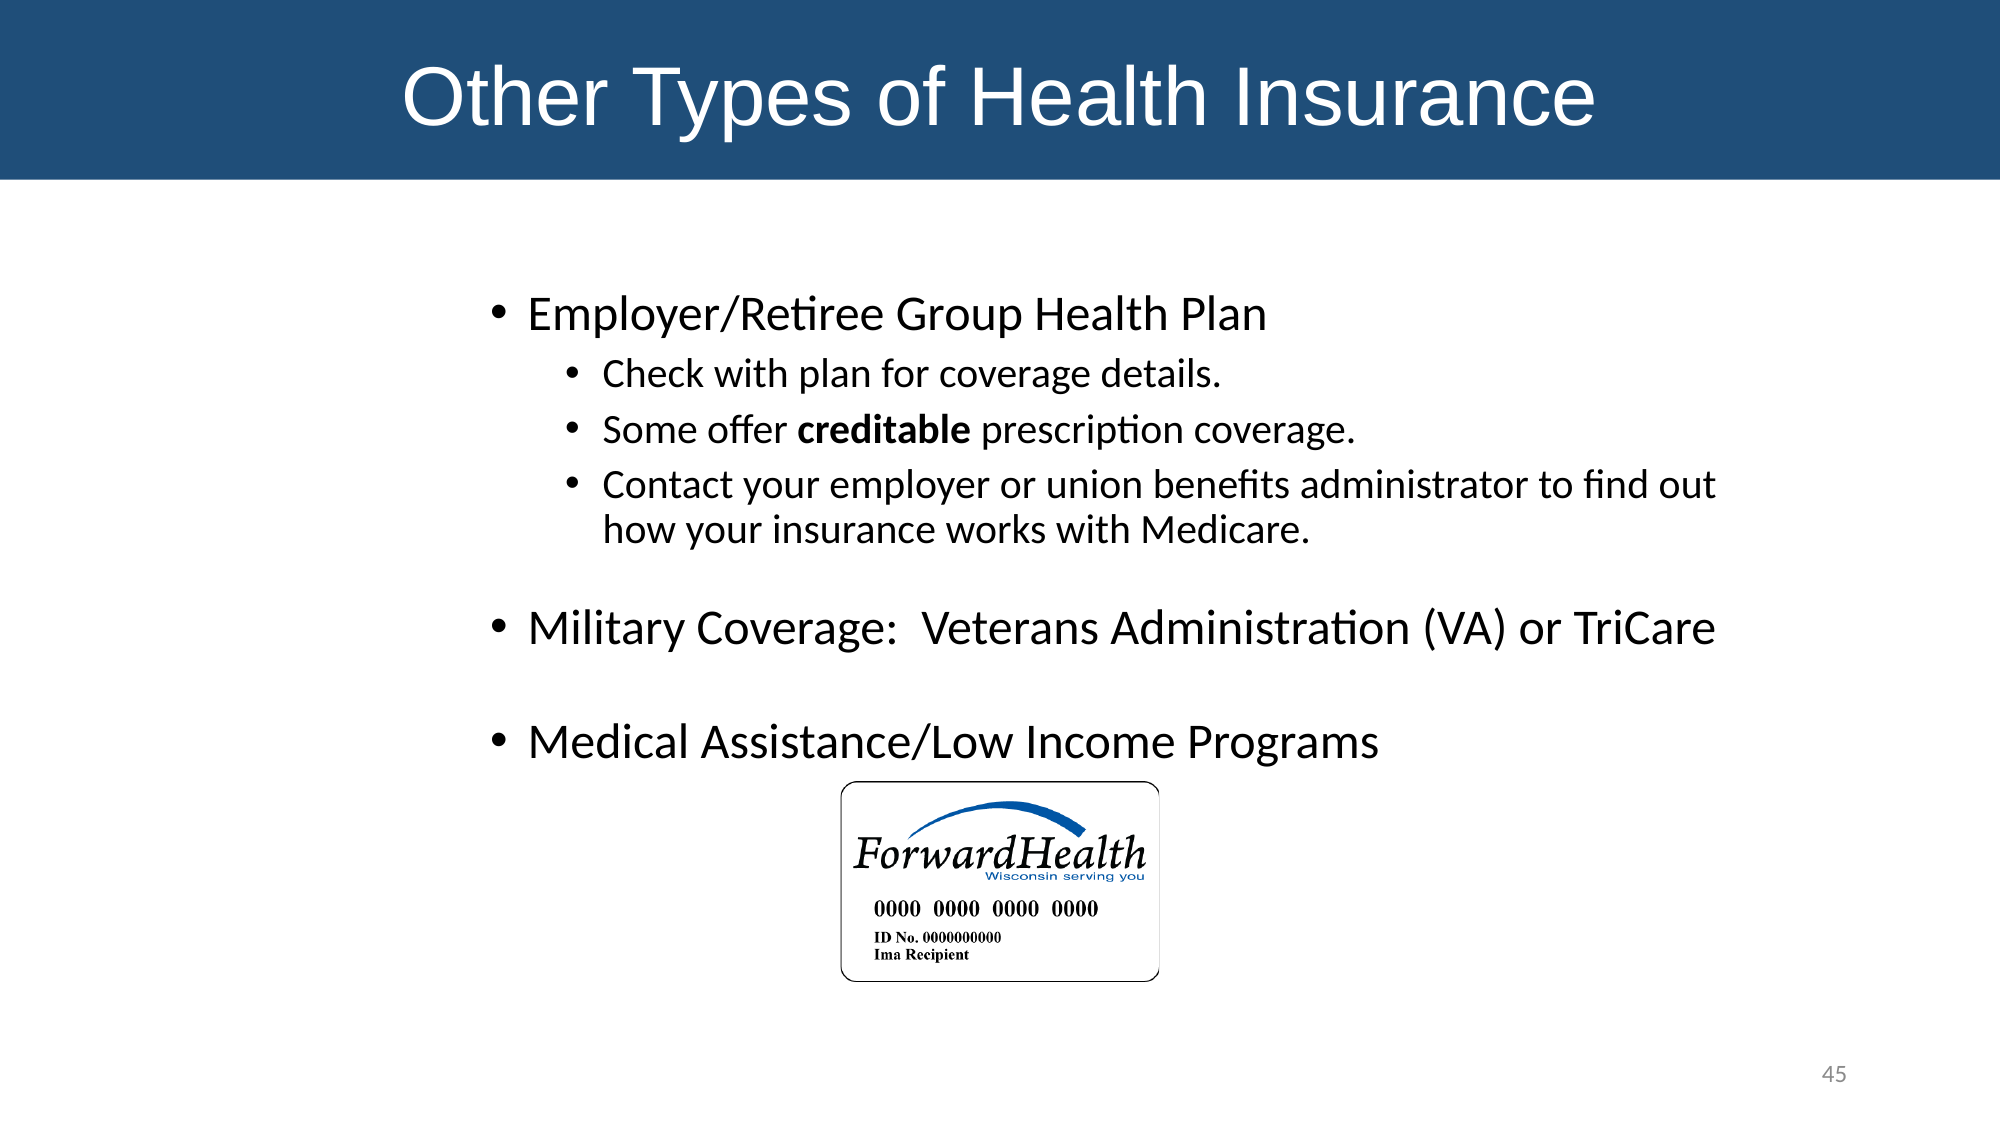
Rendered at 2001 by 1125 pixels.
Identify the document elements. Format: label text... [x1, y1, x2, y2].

text_box Employer/Retiree Group Health Plan Check with plan for coverage details. Some offer creditable prescription coverage. Contact your employer or union benefits administrator to find out how your insurance works with Medicare. Military Coverage: Veterans Administration (VA) or TriCare Medical Assistance/Low Income Programs [475, 279, 1759, 982]
text_box Other Types of Health Insurance [0, 0, 2000, 180]
picture [840, 781, 1160, 982]
slide_number 45 [1412, 1042, 1863, 1103]
